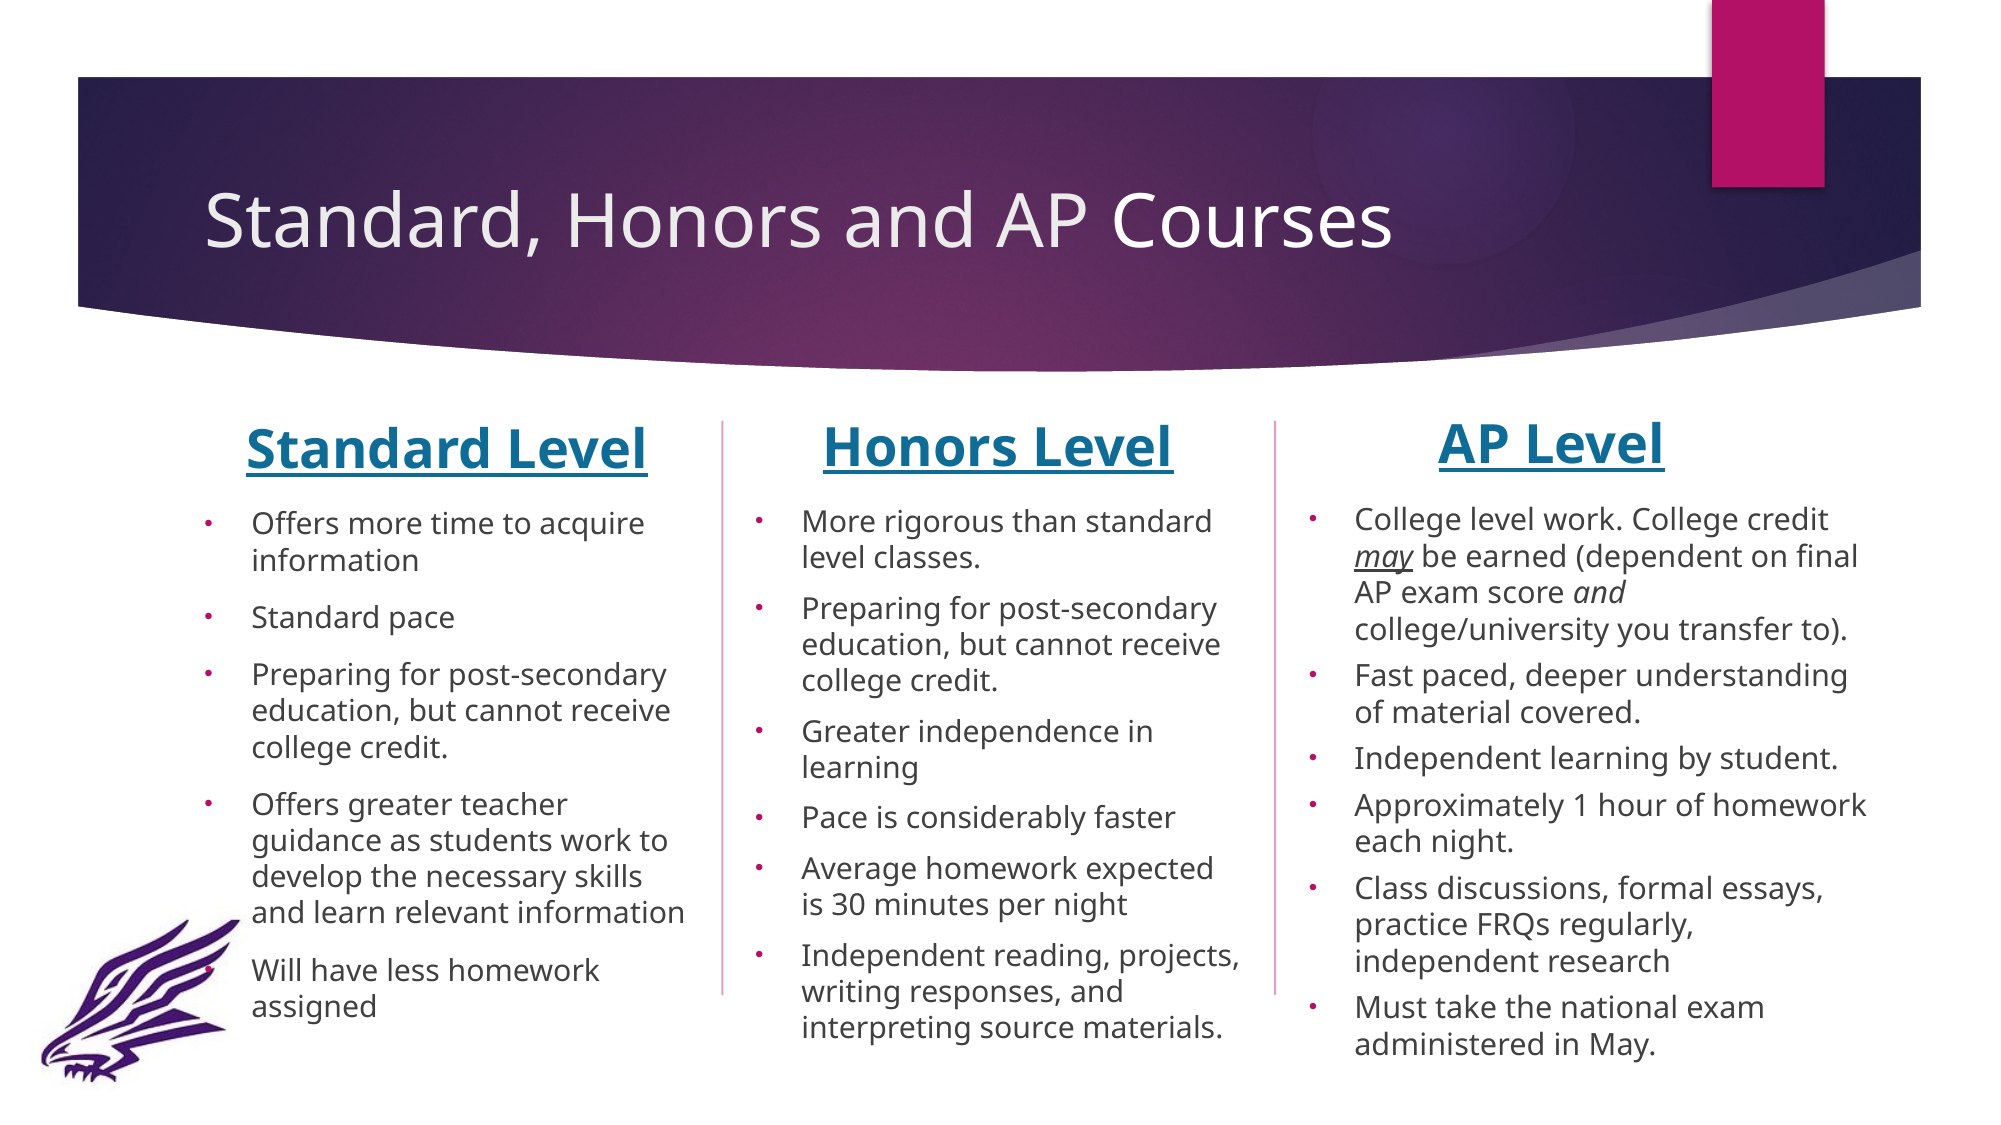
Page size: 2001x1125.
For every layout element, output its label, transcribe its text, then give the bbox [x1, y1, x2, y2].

list College level work. College credit may be earned (dependent on final AP exam score and college/university you transfer to). Fast paced, deeper understanding of material covered. Independent learning by student. Approximately 1 hour of homework each night. Class discussions, formal essays, practice FRQs regularly, independent research Must take the national exam administered in May. [1294, 492, 1886, 1092]
list More rigorous than standard level classes. Preparing for post-secondary education, but cannot receive college credit. Greater independence in learning Pace is considerably faster Average homework expected is 30 minutes per night Independent reading, projects, writing responses, and interpreting source materials. [740, 494, 1257, 1095]
list Standard Level [189, 392, 705, 487]
list Offers more time to acquire information Standard pace Preparing for post-secondary education, but cannot receive college credit. Offers greater teacher guidance as students work to develop the necessary skills and learn relevant information Will have less homework assigned [189, 497, 705, 965]
list AP Level [1293, 387, 1810, 482]
list Honors Level [740, 389, 1257, 485]
title Standard, Honors and AP Courses [189, 159, 1638, 276]
picture [22, 904, 254, 1108]
